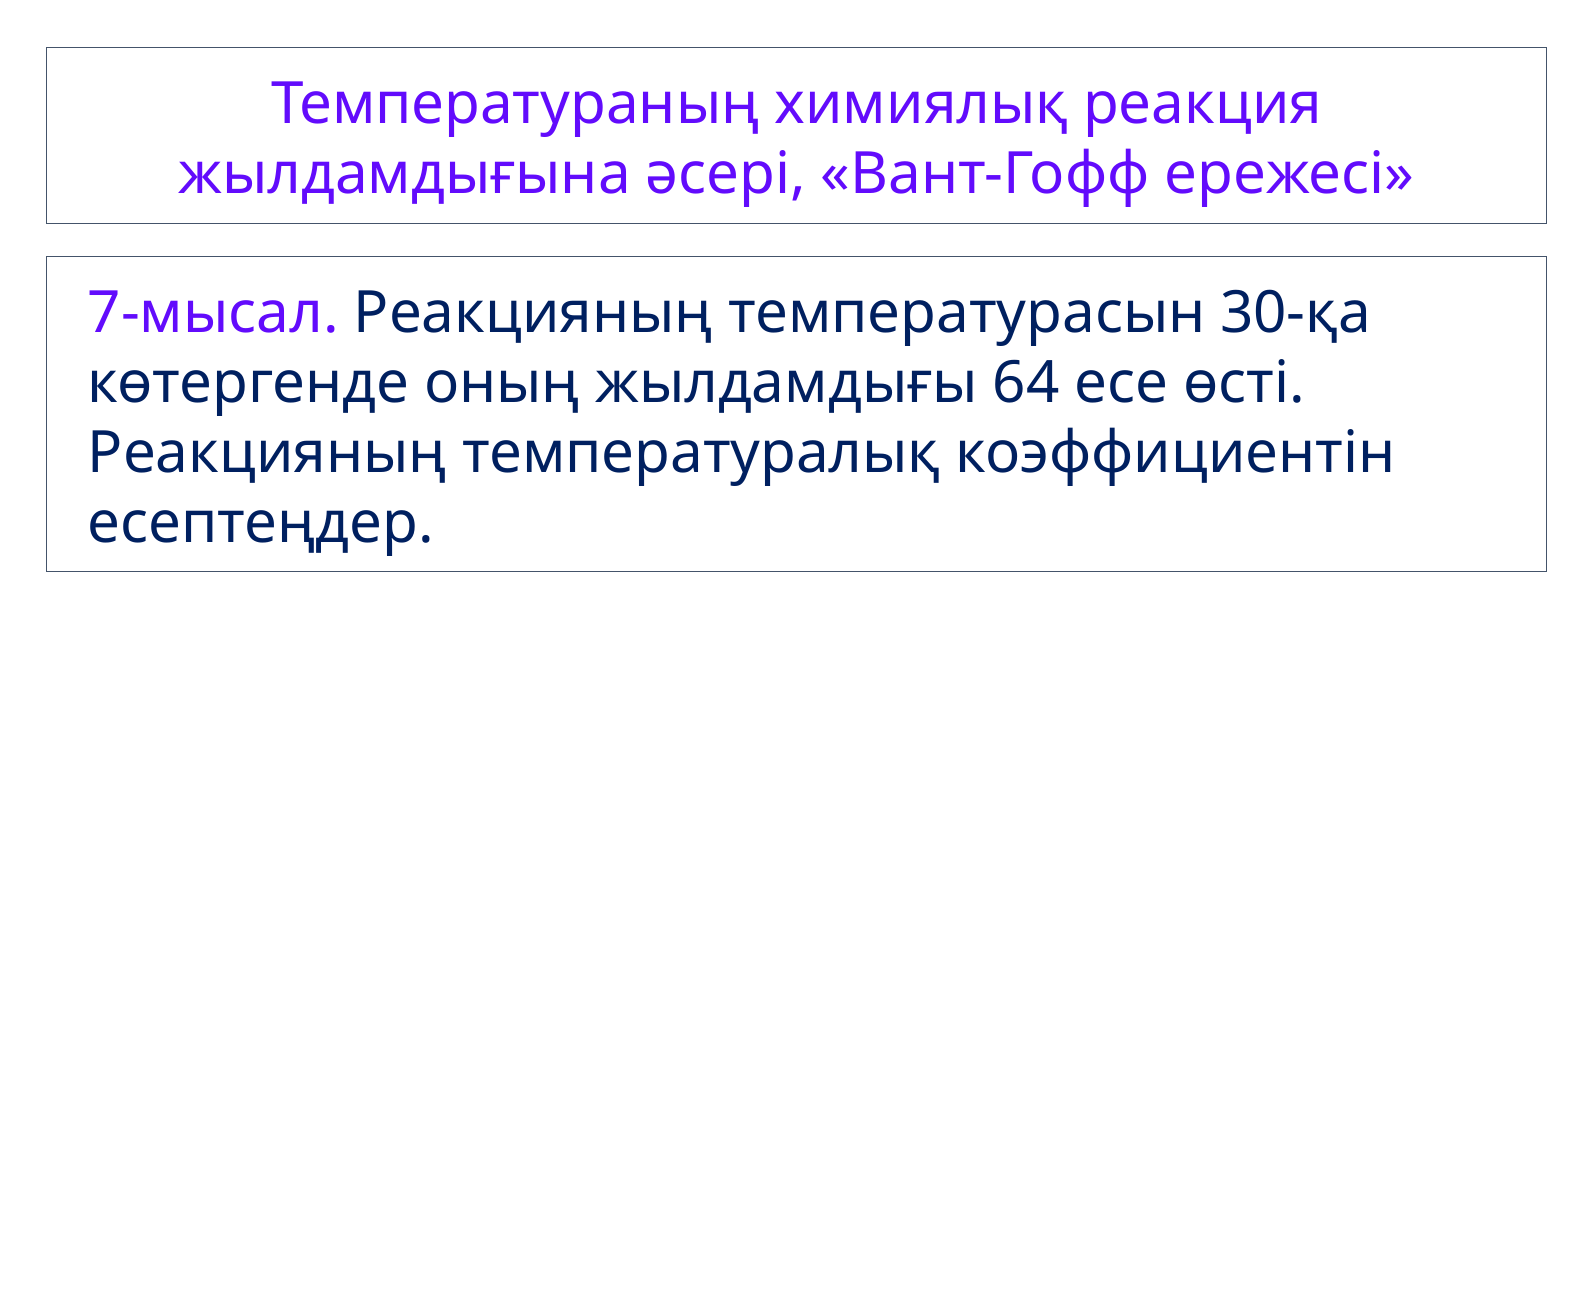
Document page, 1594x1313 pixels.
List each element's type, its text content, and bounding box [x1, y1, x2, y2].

text_box Температураның химиялық реакция жылдамдығына әсері, «Вант-Гофф ережесі» [46, 47, 1547, 224]
